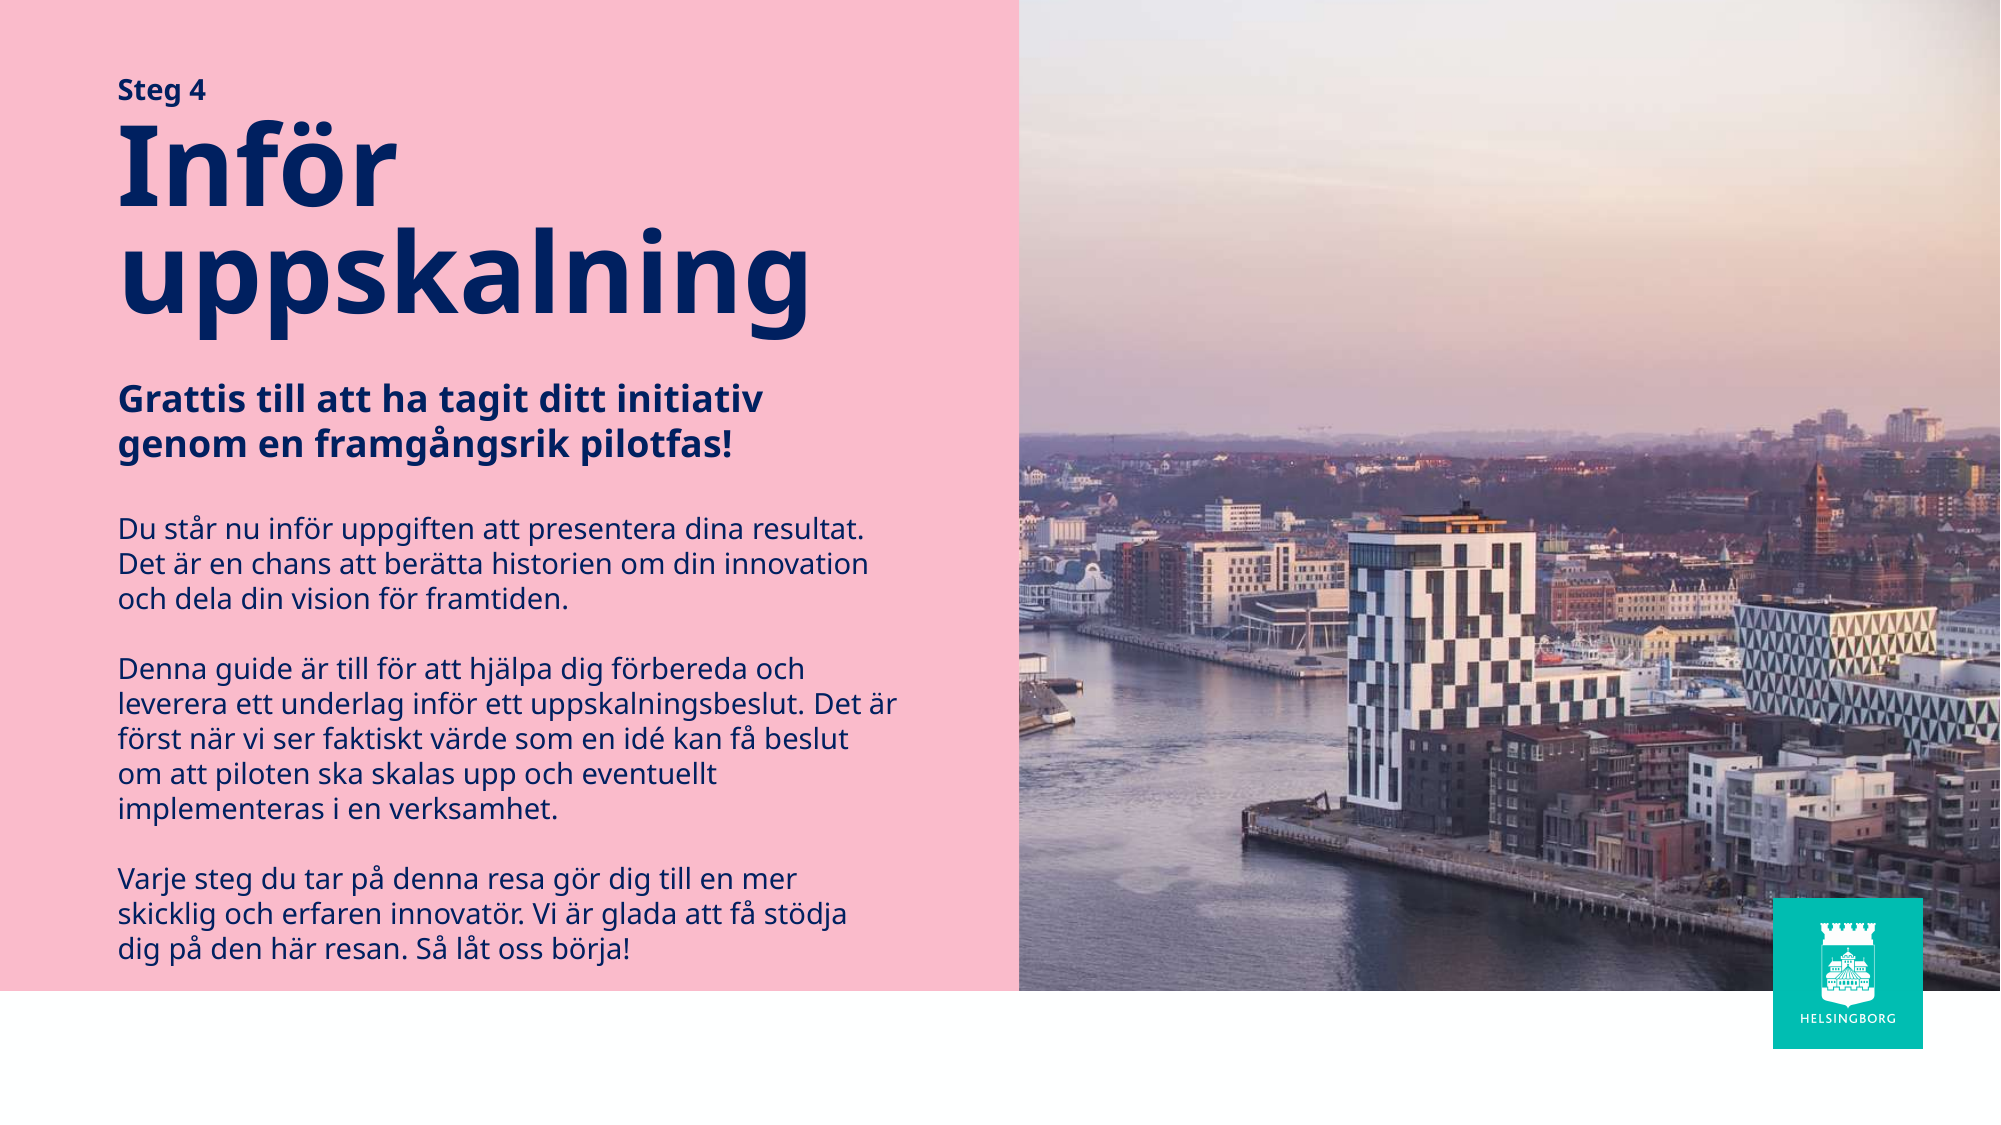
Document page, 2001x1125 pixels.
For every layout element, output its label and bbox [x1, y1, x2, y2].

picture [1020, 0, 2000, 1049]
